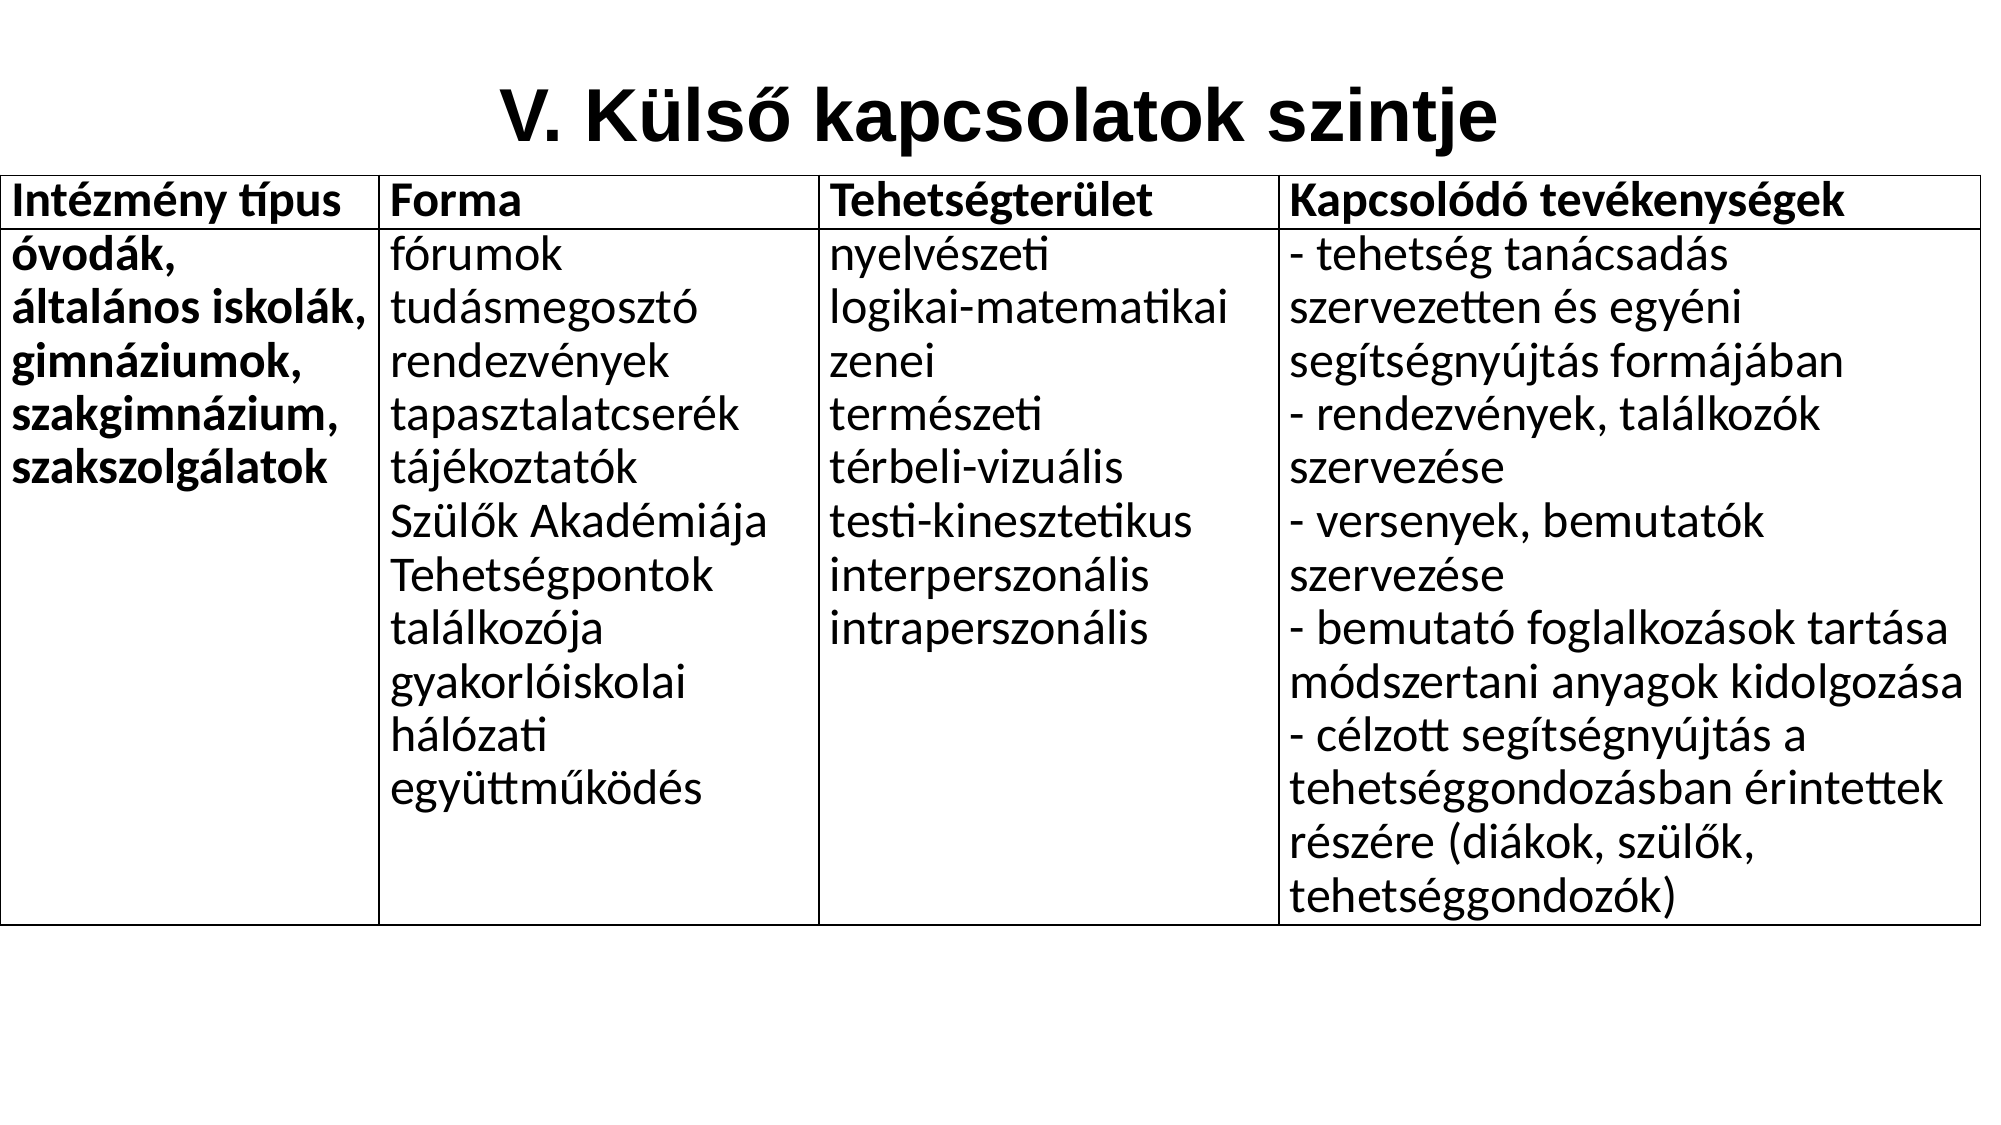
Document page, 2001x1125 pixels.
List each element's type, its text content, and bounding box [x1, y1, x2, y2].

title V. Külső kapcsolatok szintje [137, 59, 1863, 175]
table_cell fórumok tudásmegosztó rendezvények tapasztalatcserék tájékoztatók Szülők Akadémiája Tehetségpontok találkozója gyakorlóiskolai hálózati együttműködés [380, 230, 818, 924]
table_header Kapcsolódó tevékenységek [1280, 176, 1980, 228]
table_header Tehetségterület [820, 176, 1278, 228]
table_cell nyelvészeti logikai-matematikai zenei természeti térbeli-vizuális testi-kinesztetikus interperszonális intraperszonális [820, 230, 1278, 924]
table_header Intézmény típus [1, 176, 378, 228]
table_header Forma [380, 176, 818, 228]
table_cell - tehetség tanácsadás szervezetten és egyéni segítségnyújtás formájában - rendezvények, találkozók szervezése - versenyek, bemutatók szervezése - bemutató foglalkozások tartása módszertani anyagok kidolgozása - célzott segítségnyújtás a tehetséggondozásban érintettek részére (diákok, szülők, tehetséggondozók) [1280, 230, 1980, 924]
table_cell óvodák, általános iskolák, gimnáziumok, szakgimnázium, szakszolgálatok [1, 230, 378, 924]
